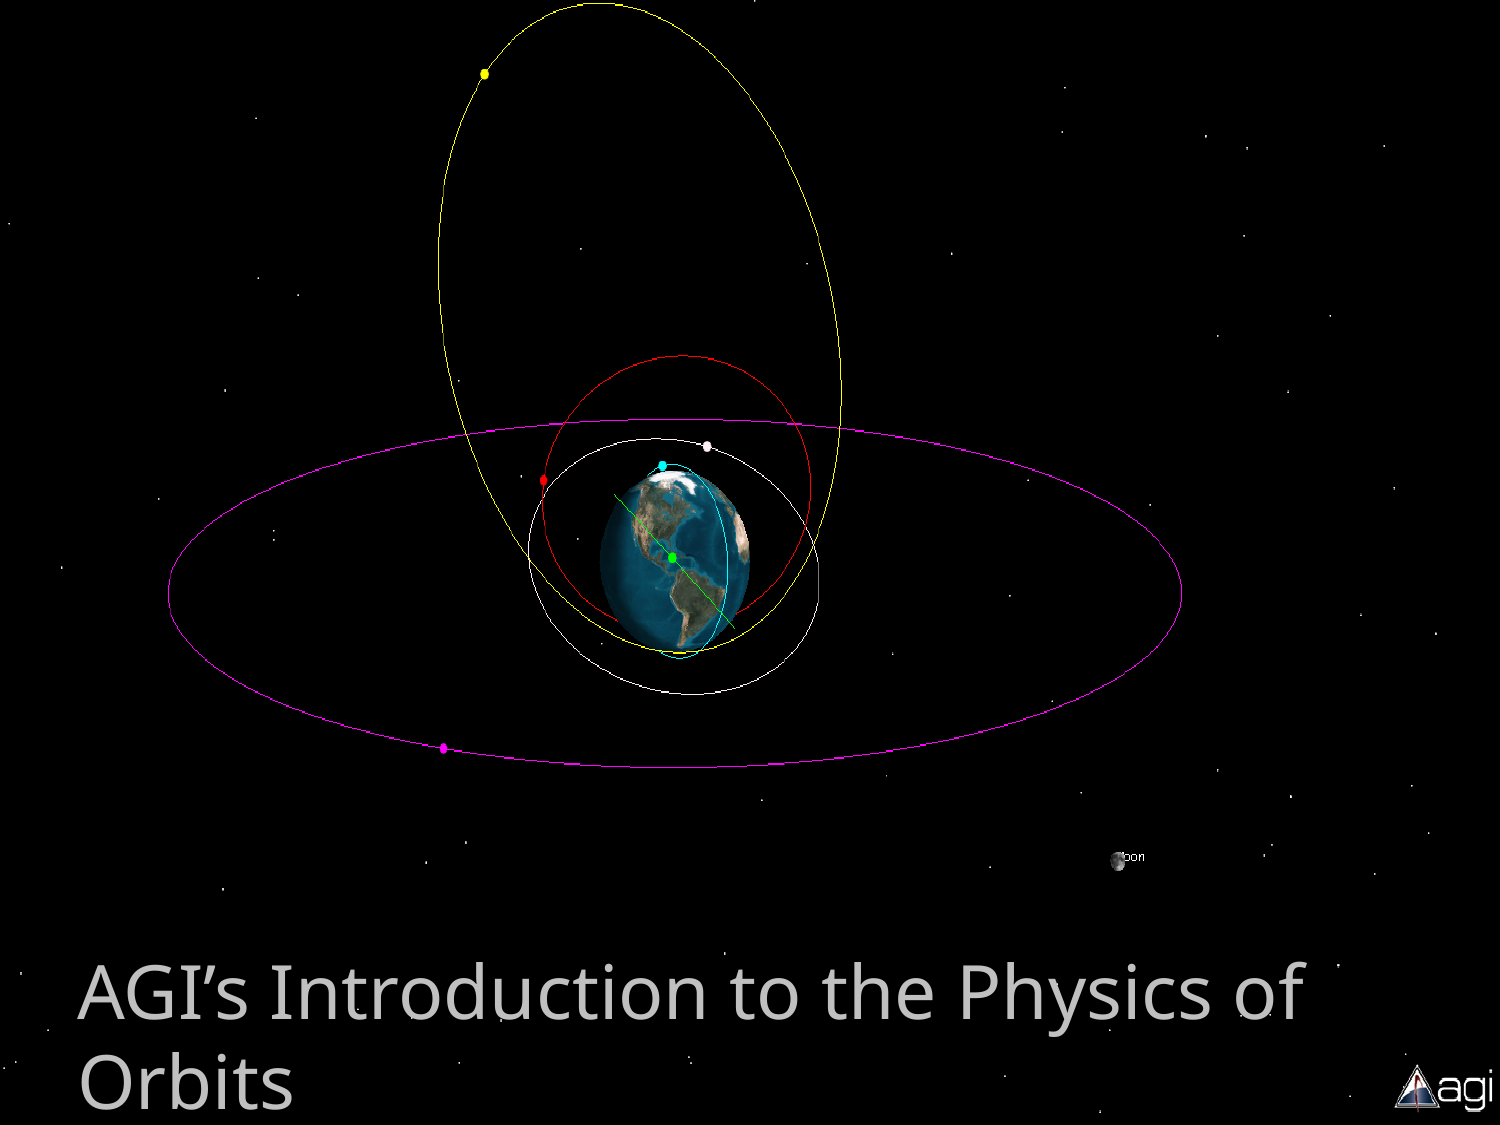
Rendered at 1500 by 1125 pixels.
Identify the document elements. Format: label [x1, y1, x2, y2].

list [0, 0, 1500, 1125]
